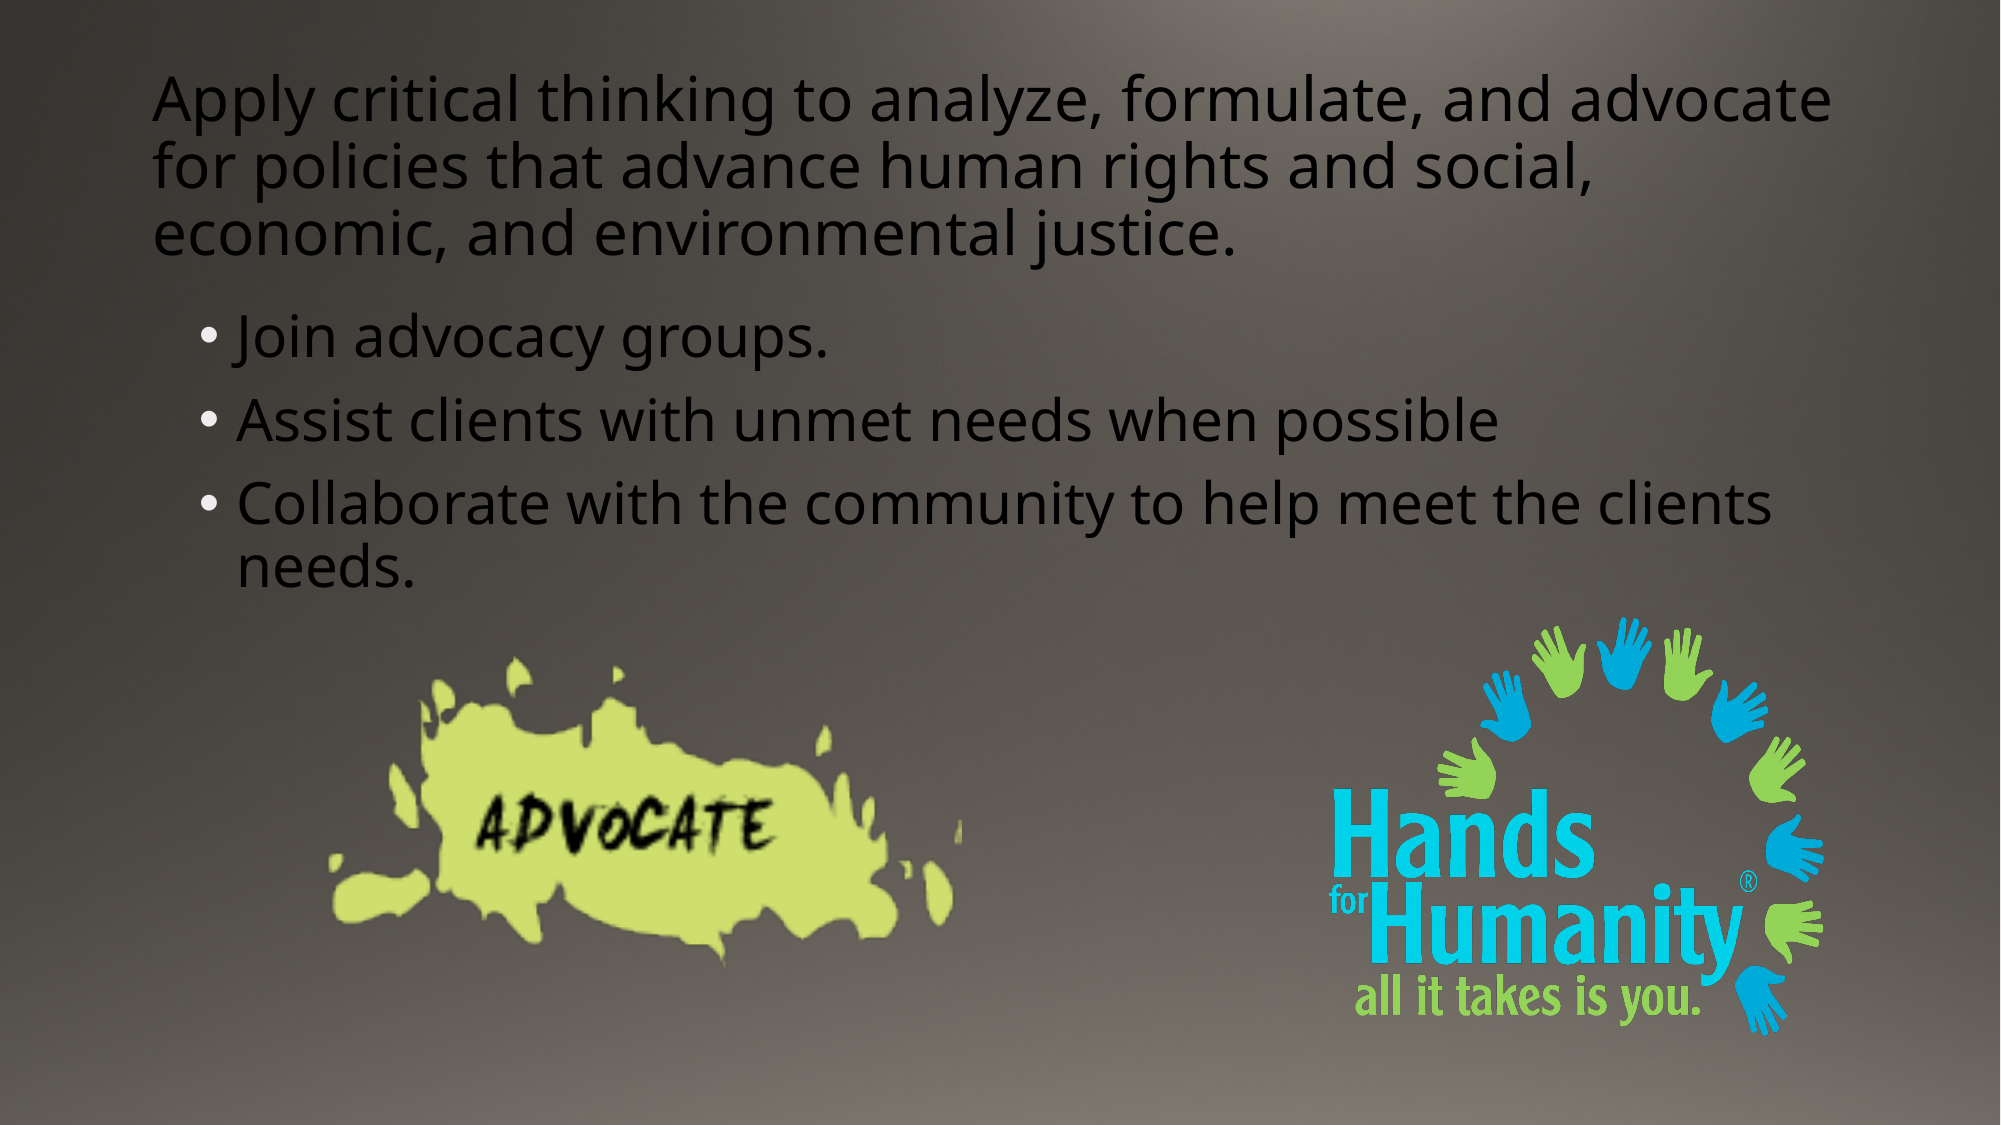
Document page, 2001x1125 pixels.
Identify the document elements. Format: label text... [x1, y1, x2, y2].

list Join advocacy groups. Assist clients with unmet needs when possible Collaborate with the community to help meet the clients needs. [183, 299, 1863, 1014]
title Apply critical thinking to analyze, formulate, and advocate for policies that advance human rights and social, economic, and environmental justice. [137, 59, 1863, 278]
picture [0, 0, 2001, 1125]
